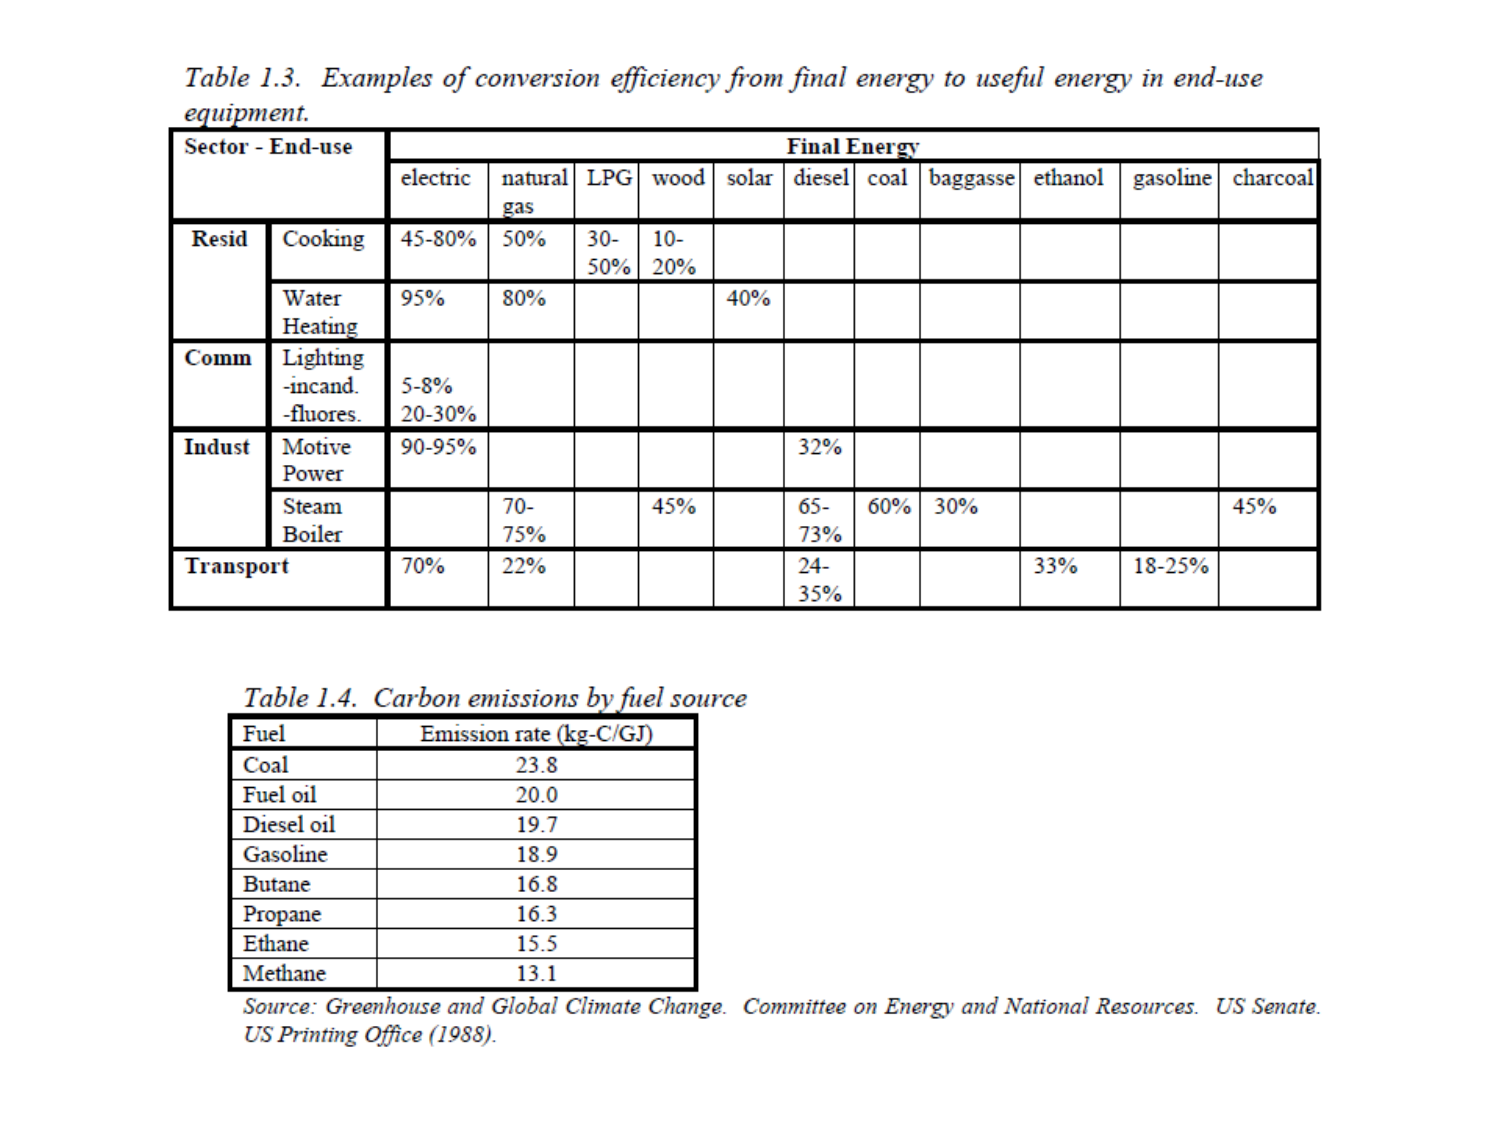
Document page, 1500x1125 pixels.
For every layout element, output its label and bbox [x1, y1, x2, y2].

picture [147, 54, 1348, 633]
picture [206, 668, 1343, 1073]
